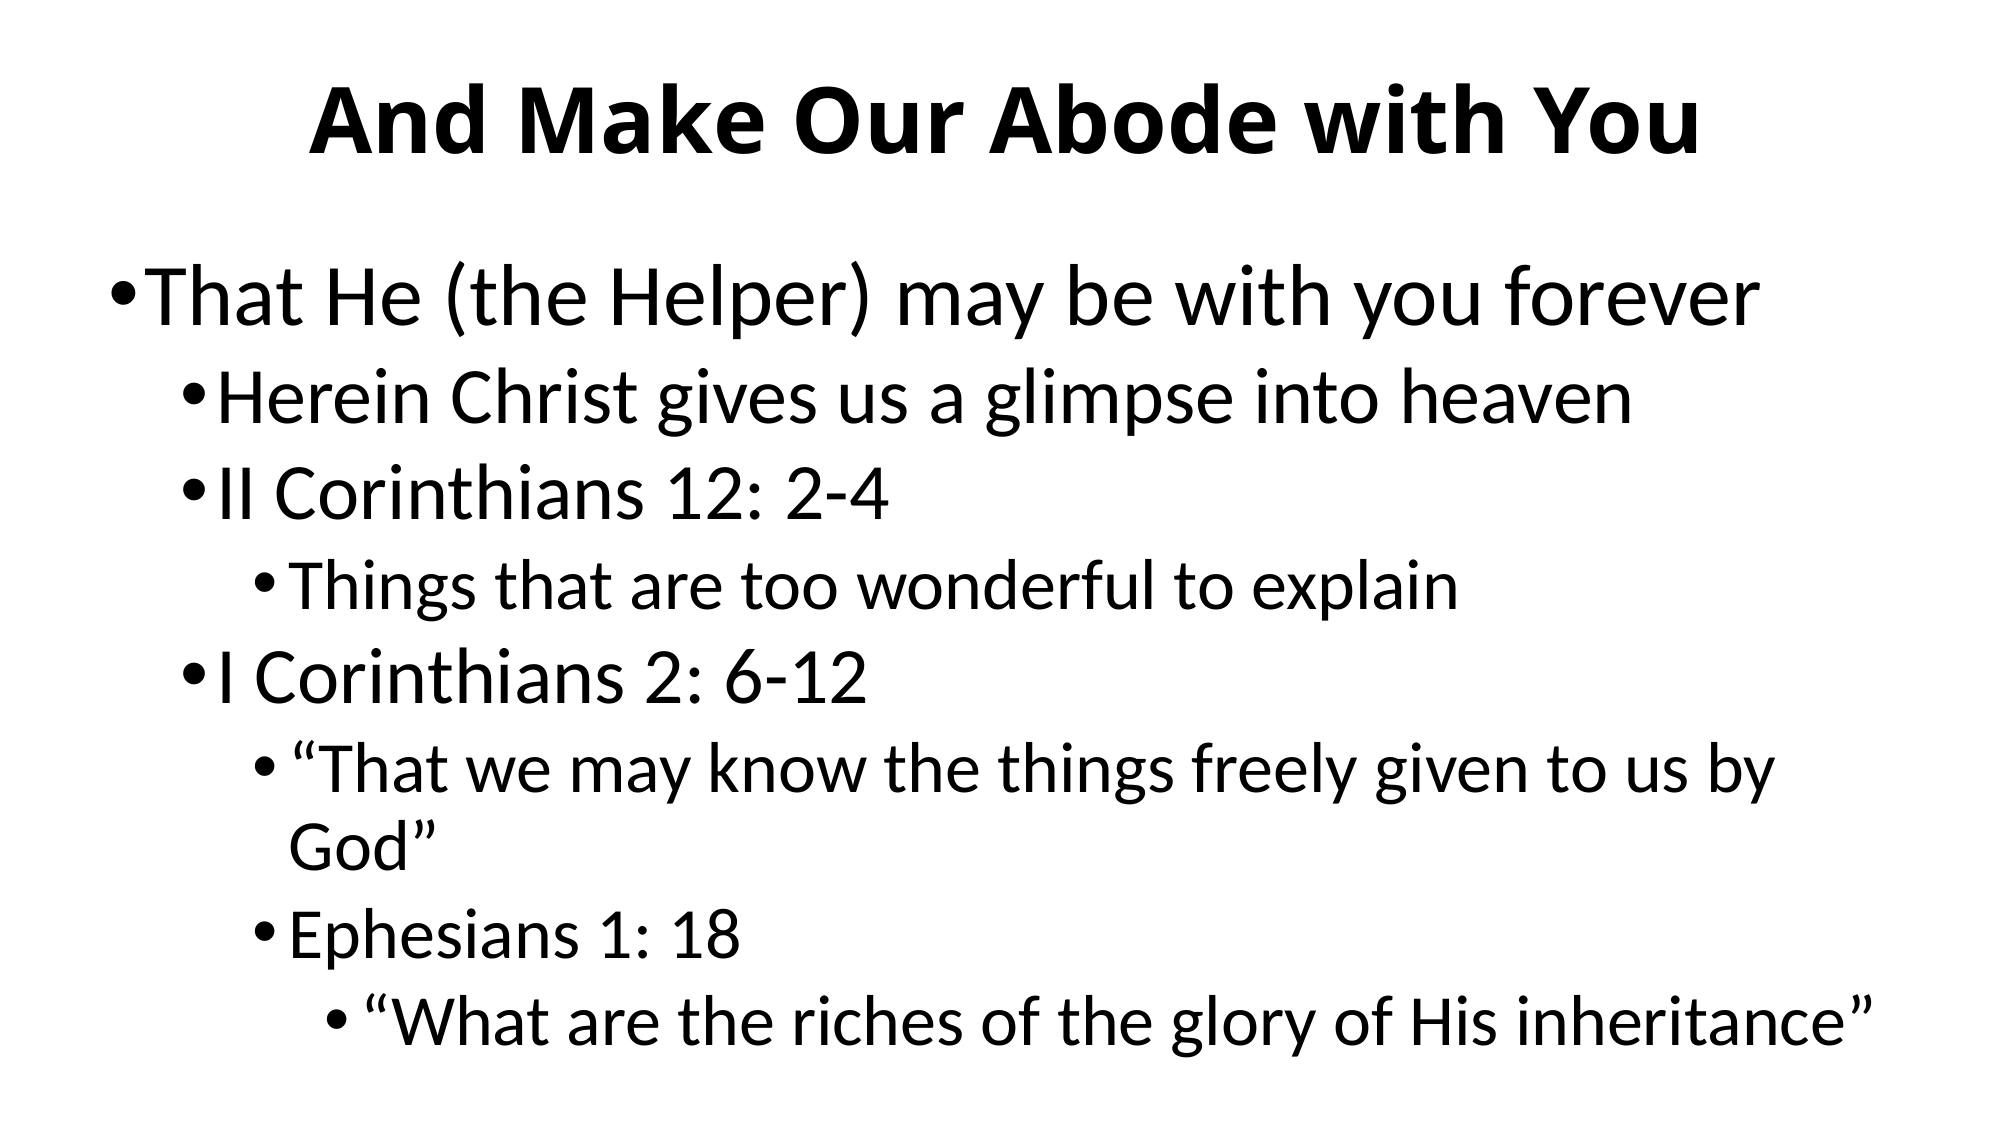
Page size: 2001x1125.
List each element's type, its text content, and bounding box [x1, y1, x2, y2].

list That He (the Helper) may be with you forever Herein Christ gives us a glimpse into heaven II Corinthians 12: 2-4 Things that are too wonderful to explain I Corinthians 2: 6-12 “That we may know the things freely given to us by God” Ephesians 1: 18 “What are the riches of the glory of His inheritance” [93, 242, 1920, 1125]
title And Make Our Abode with You [93, 41, 1920, 207]
